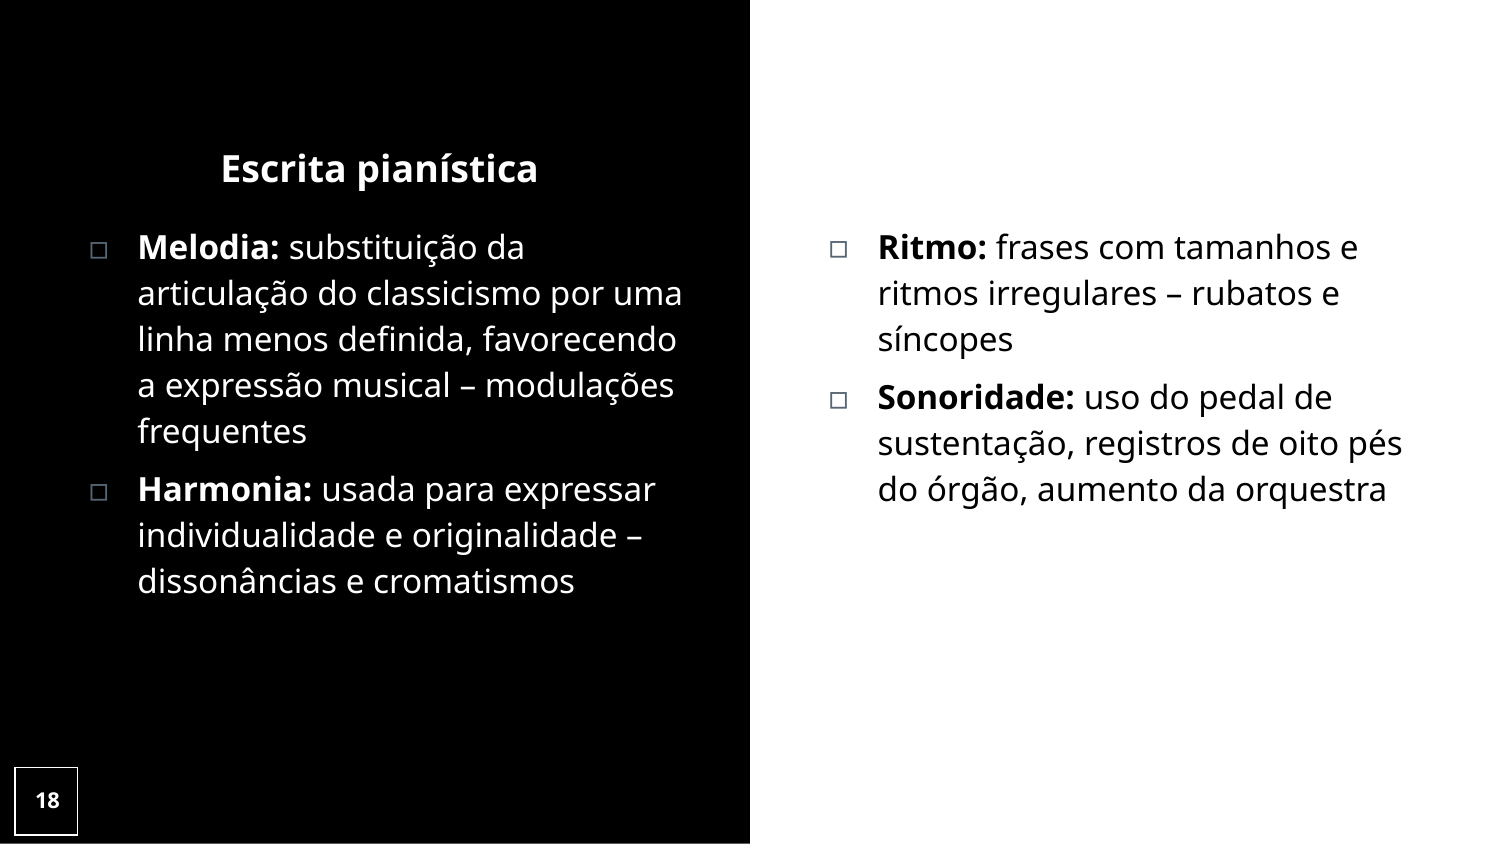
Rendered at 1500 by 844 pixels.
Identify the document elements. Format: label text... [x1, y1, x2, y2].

title Escrita pianística [114, 64, 645, 205]
text_box Ritmo: frases com tamanhos e ritmos irregulares – rubatos e síncopes Sonoridade: uso do pedal de sustentação, registros de oito pés do órgão, aumento da orquestra [787, 205, 1453, 758]
list Melodia: substituição da articulação do classicismo por uma linha menos definida, favorecendo a expressão musical – modulações frequentes Harmonia: usada para expressar individualidade e originalidade – dissonâncias e cromatismos [47, 205, 713, 758]
text_box 18 [20, 779, 75, 821]
